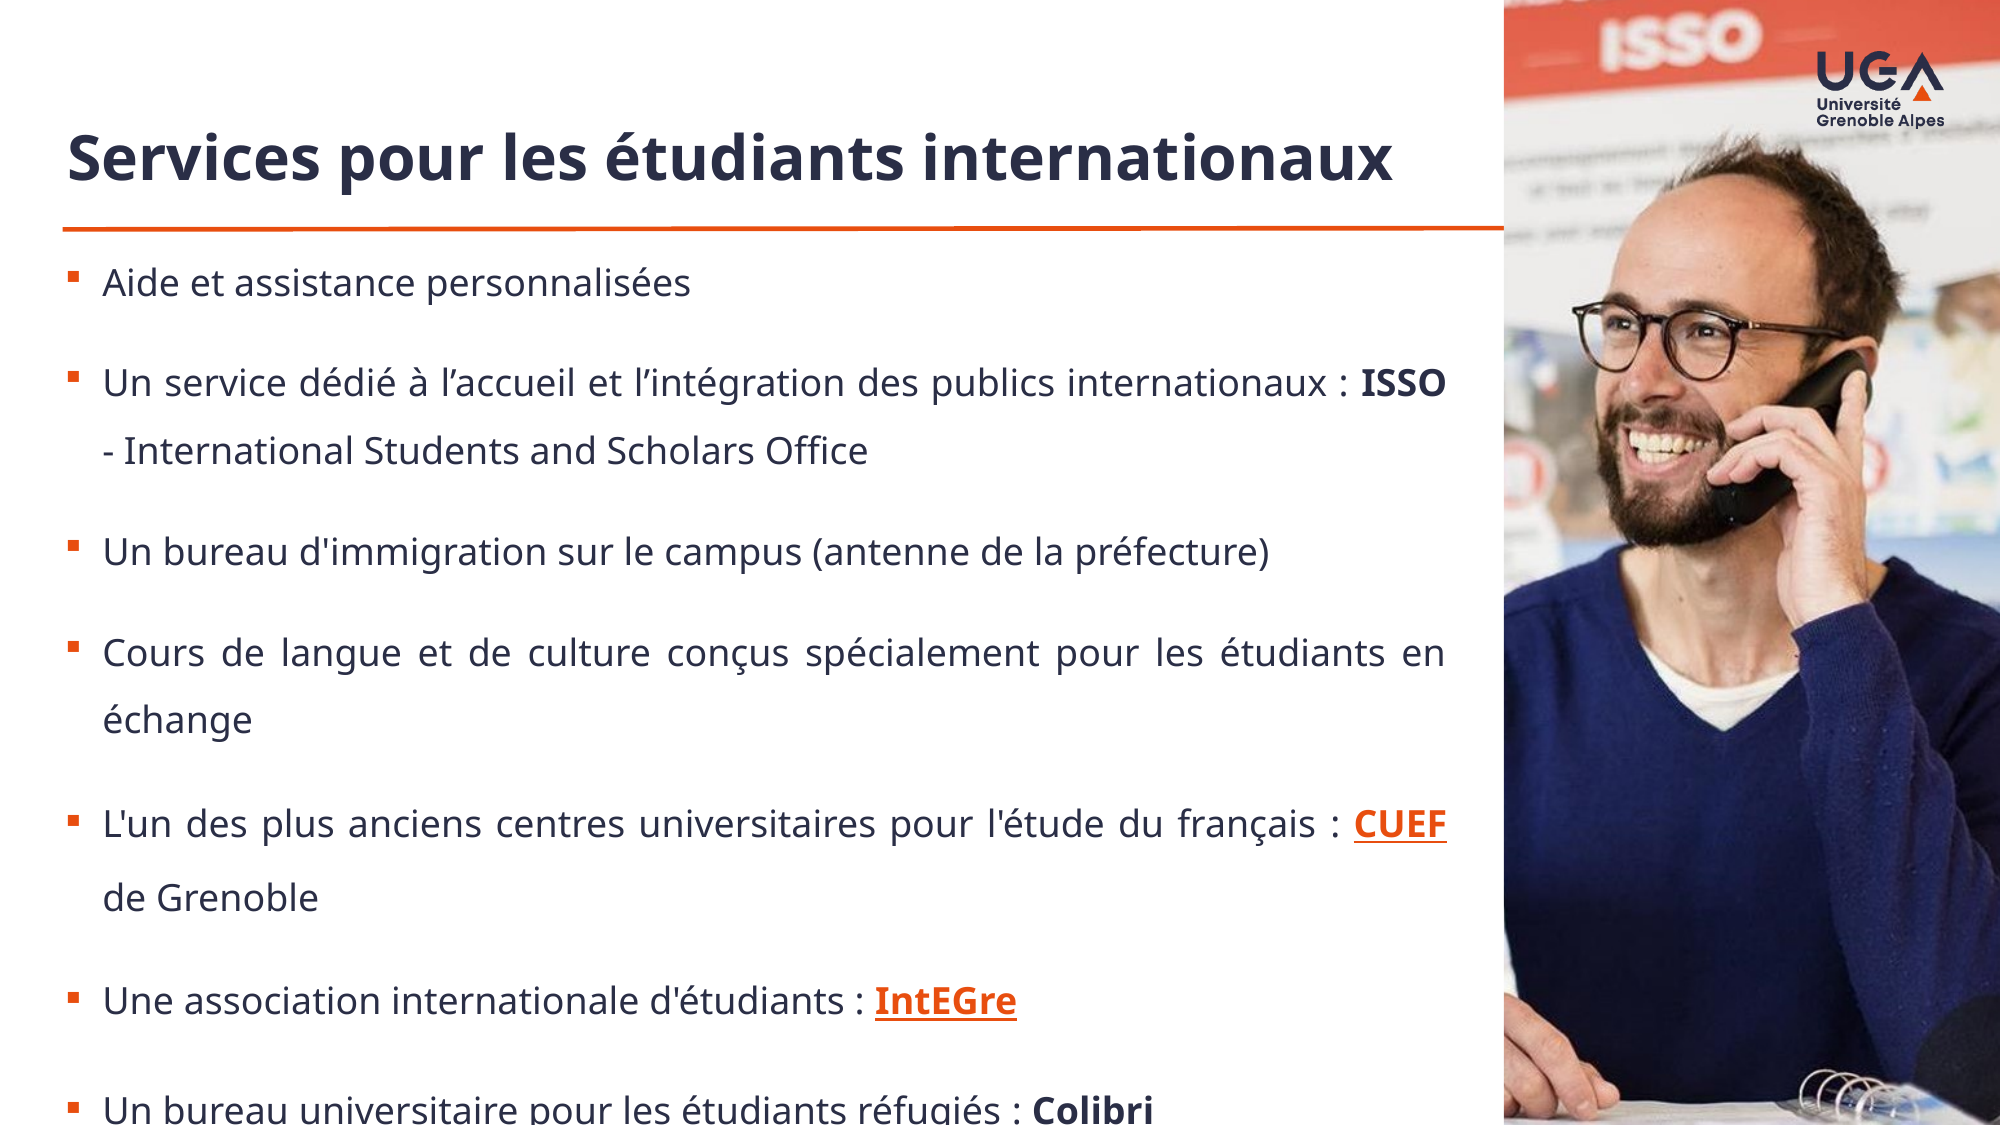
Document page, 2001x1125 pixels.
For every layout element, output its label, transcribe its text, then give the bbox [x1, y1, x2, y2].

title Services pour les étudiants internationaux [52, 118, 1450, 225]
picture [1503, 0, 2000, 1125]
list Aide et assistance personnalisées Un service dédié à l’accueil et l’intégration des publics internationaux : ISSO - International Students and Scholars Office Un bureau d'immigration sur le campus (antenne de la préfecture) Cours de langue et de culture conçus spécialement pour les étudiants en échange L'un des plus anciens centres universitaires pour l'étude du français : CUEF de Grenoble Une association internationale d'étudiants : IntEGre Un bureau universitaire pour les étudiants réfugiés : Colibri [50, 228, 1462, 1102]
